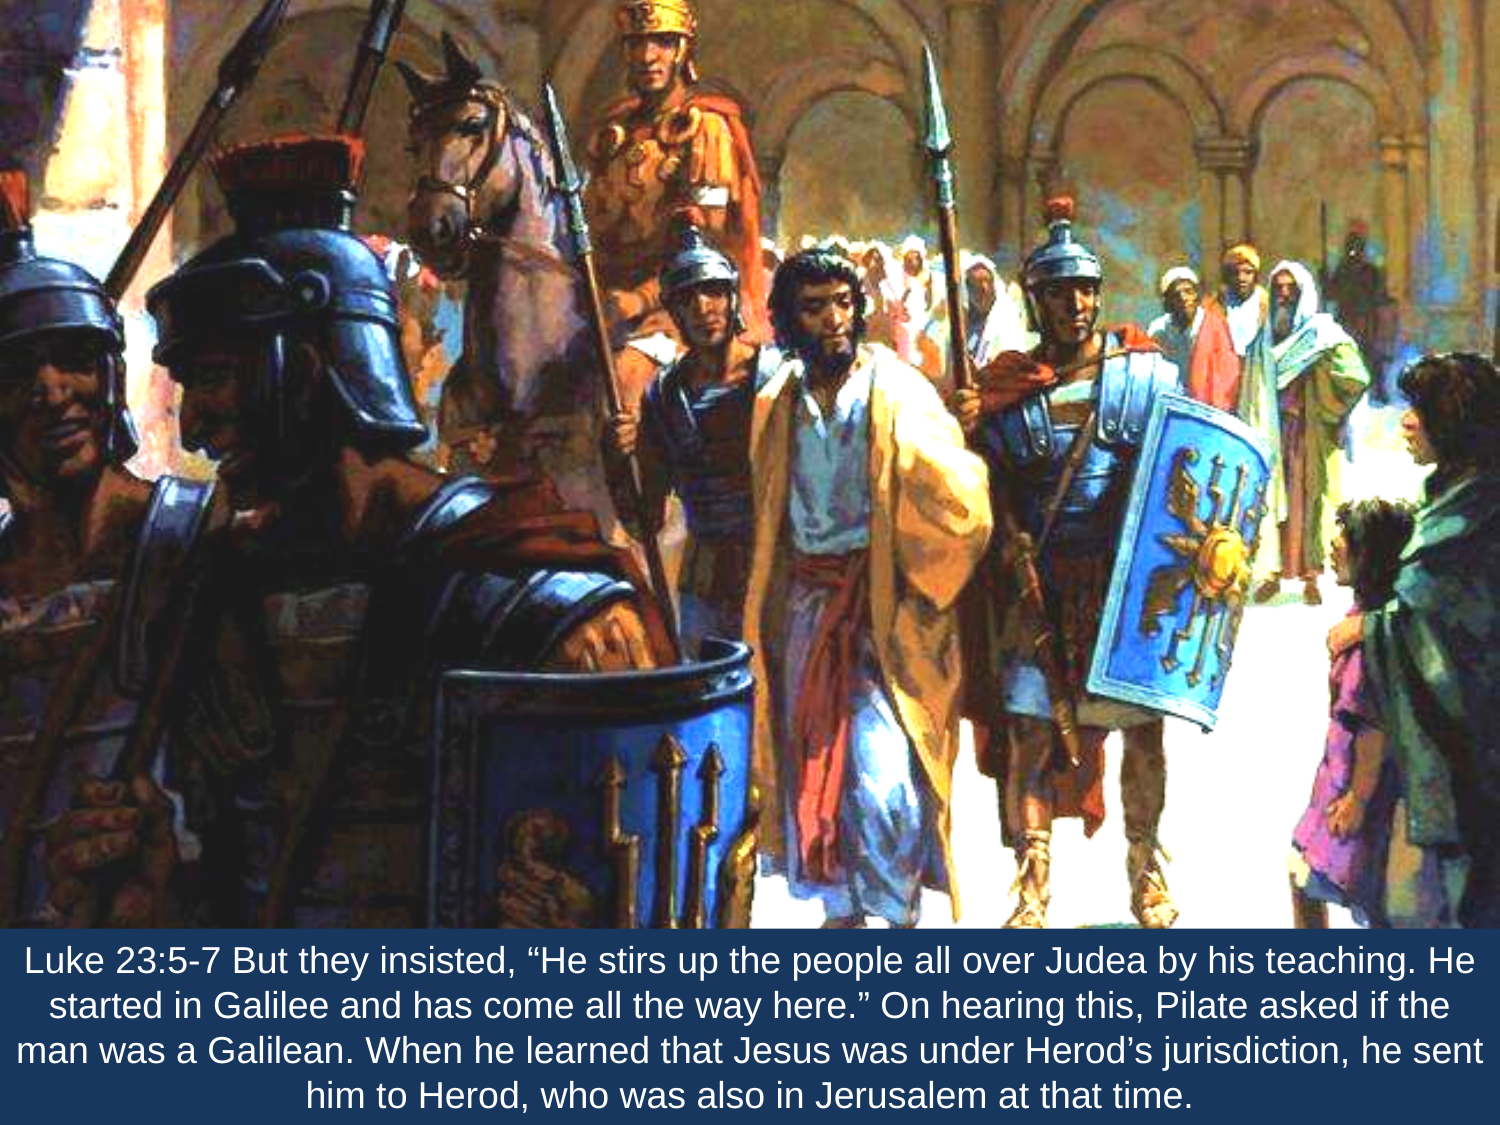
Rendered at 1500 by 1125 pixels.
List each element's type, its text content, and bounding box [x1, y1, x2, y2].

picture [0, 0, 1500, 969]
text_box Luke 23:5-7 But they insisted, “He stirs up the people all over Judea by his teaching. He started in Galilee and has come all the way here.” On hearing this, Pilate asked if the man was a Galilean. When he learned that Jesus was under Herod’s jurisdiction, he sent him to Herod, who was also in Jerusalem at that time. [0, 977, 1500, 1125]
